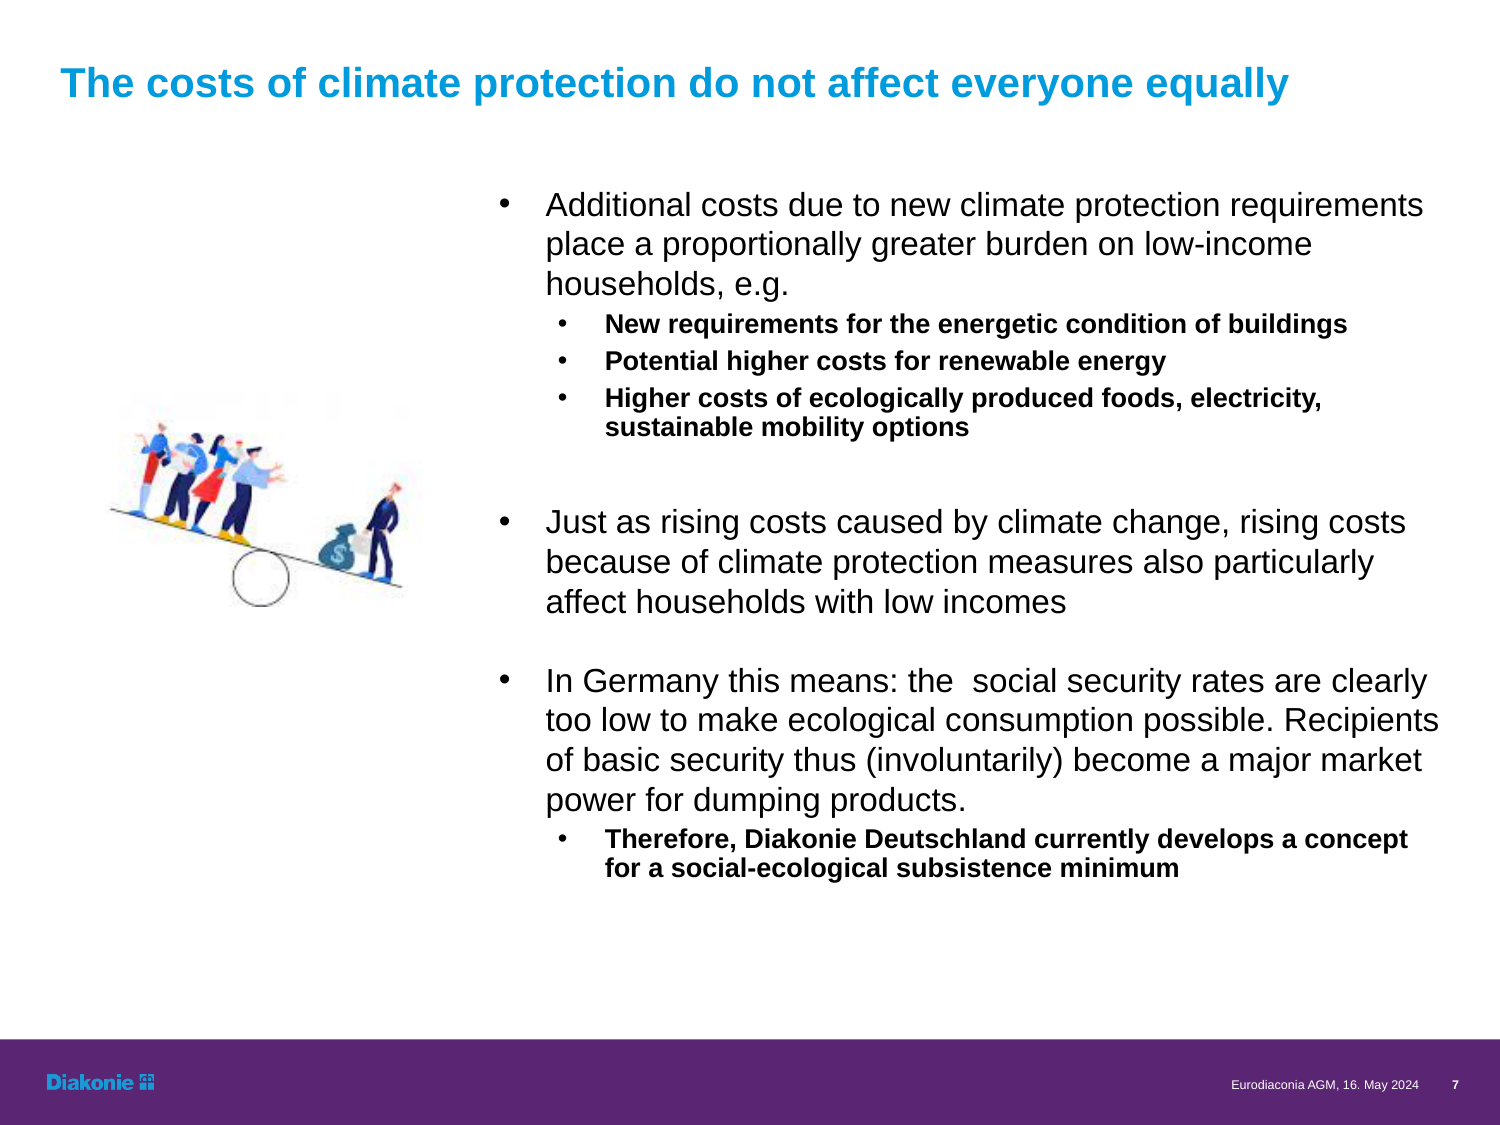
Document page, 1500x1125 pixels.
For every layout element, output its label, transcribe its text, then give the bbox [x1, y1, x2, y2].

footer Eurodiaconia AGM, 16. May 2024 [934, 1069, 1435, 1100]
picture [47, 1074, 154, 1090]
list Additional costs due to new climate protection requirements place a proportionally greater burden on low-income households, e.g. New requirements for the energetic condition of buildings Potential higher costs for renewable energy Higher costs of ecologically produced foods, electricity, sustainable mobility options Just as rising costs caused by climate change, rising costs because of climate protection measures also particularly affect households with low incomes In Germany this means: the social security rates are clearly too low to make ecological consumption possible. Recipients of basic security thus (involuntarily) become a major market power for dumping products. Therefore, Diakonie Deutschland currently develops a concept for a social-ecological subsistence minimum [483, 136, 1460, 1021]
picture [94, 351, 435, 607]
title The costs of climate protection do not affect everyone equally [45, 52, 1460, 167]
slide_number 7 [1435, 1069, 1474, 1100]
